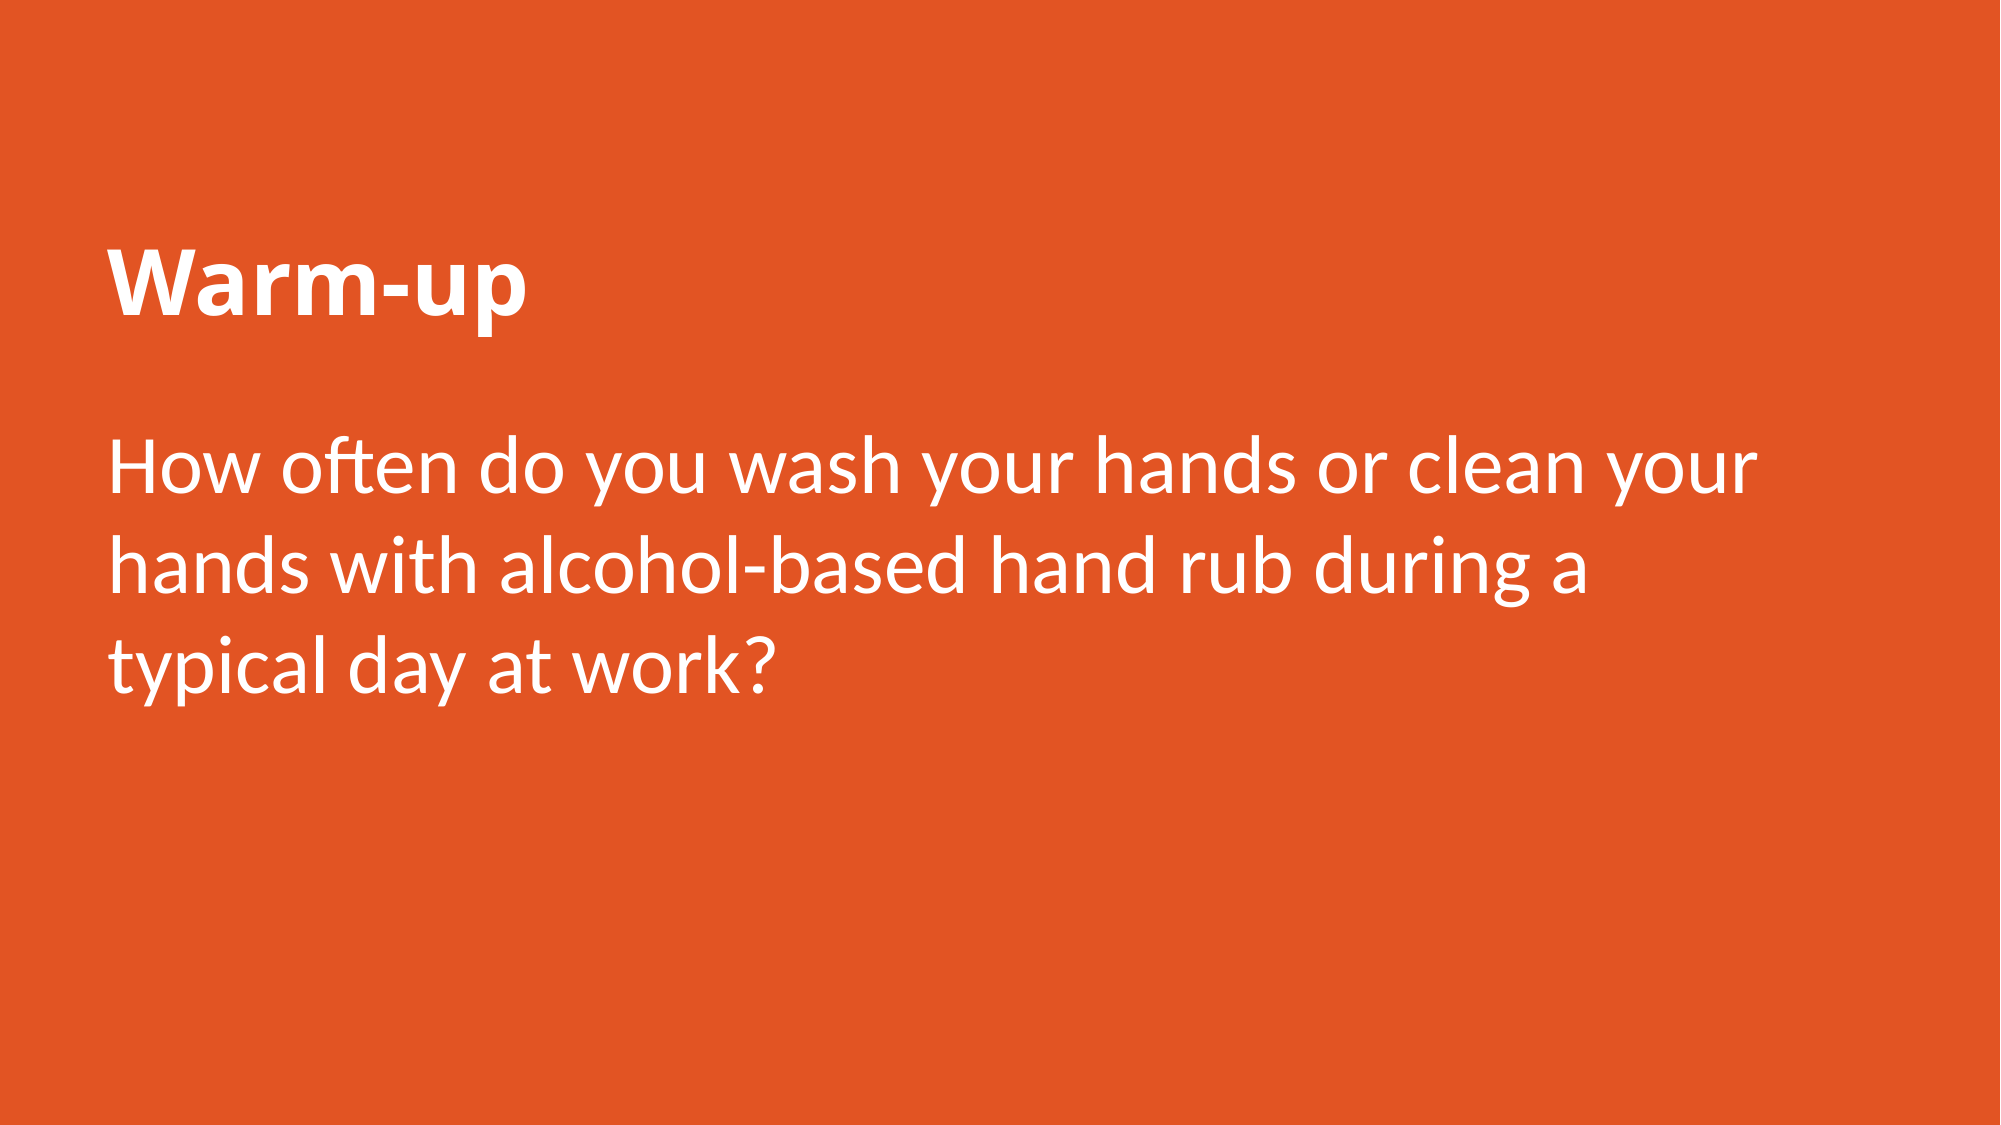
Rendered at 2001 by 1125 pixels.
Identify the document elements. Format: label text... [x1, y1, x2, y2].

text_box How often do you wash your hands or clean your hands with alcohol-based hand rub during a typical day at work? [92, 302, 1810, 718]
title Warm-up [92, 195, 1908, 342]
